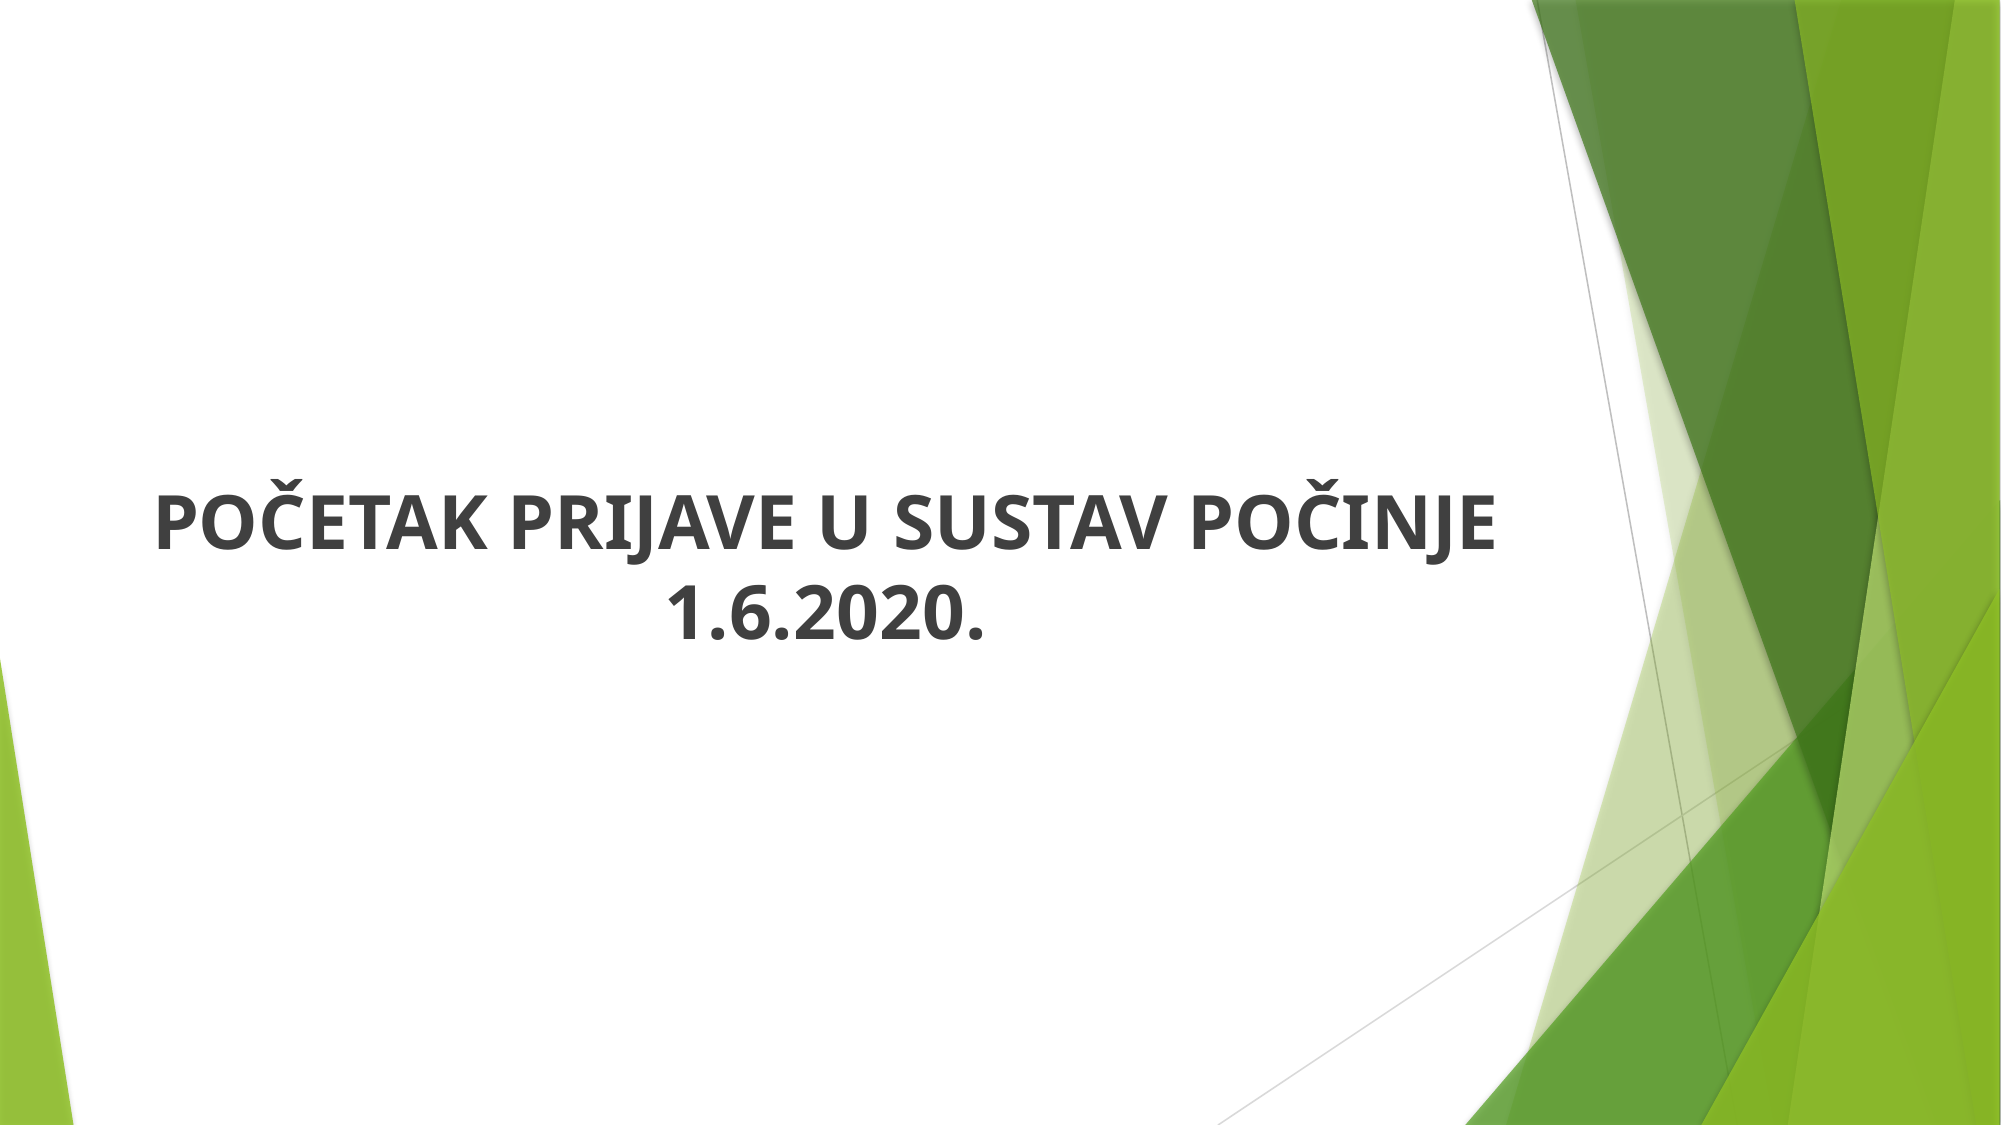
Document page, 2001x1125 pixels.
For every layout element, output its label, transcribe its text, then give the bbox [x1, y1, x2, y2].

list POČETAK PRIJAVE U SUSTAV POČINJE 1.6.2020. [111, 269, 1522, 907]
